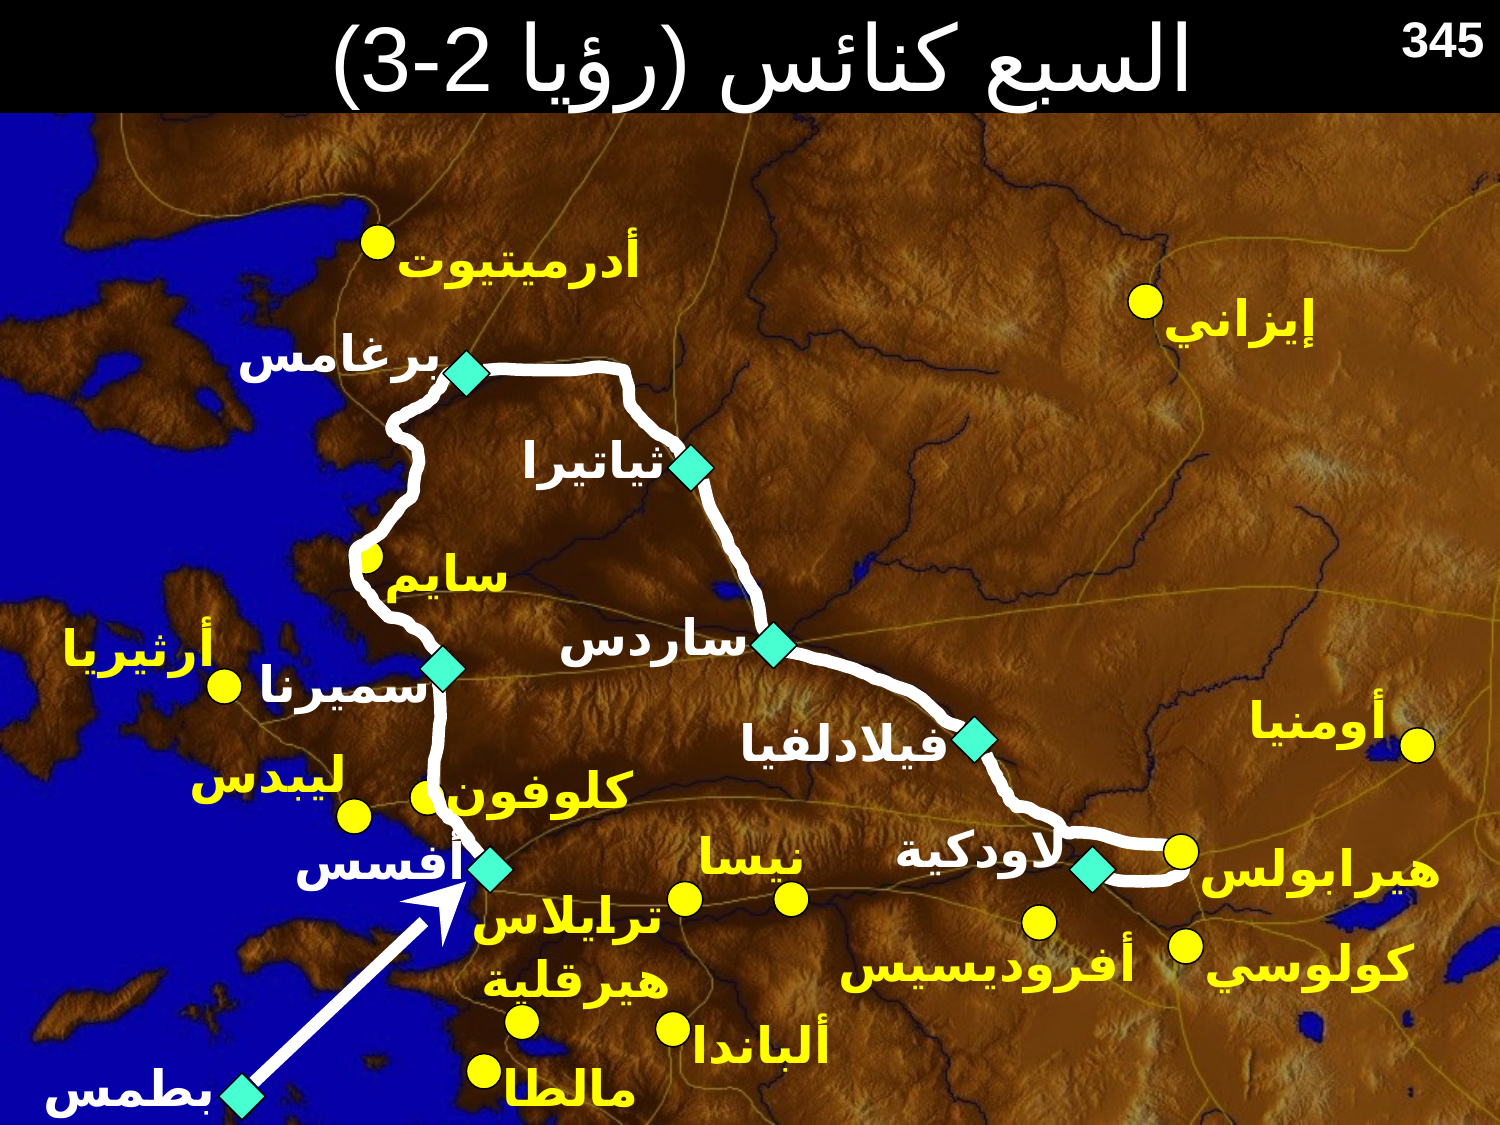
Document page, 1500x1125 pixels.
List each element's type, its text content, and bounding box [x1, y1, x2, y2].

picture [0, 113, 1500, 1125]
text_box 345 [1386, 0, 1500, 76]
title السبع كنائس (رؤيا 2-3) [0, 0, 1500, 113]
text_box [253, 881, 467, 1083]
